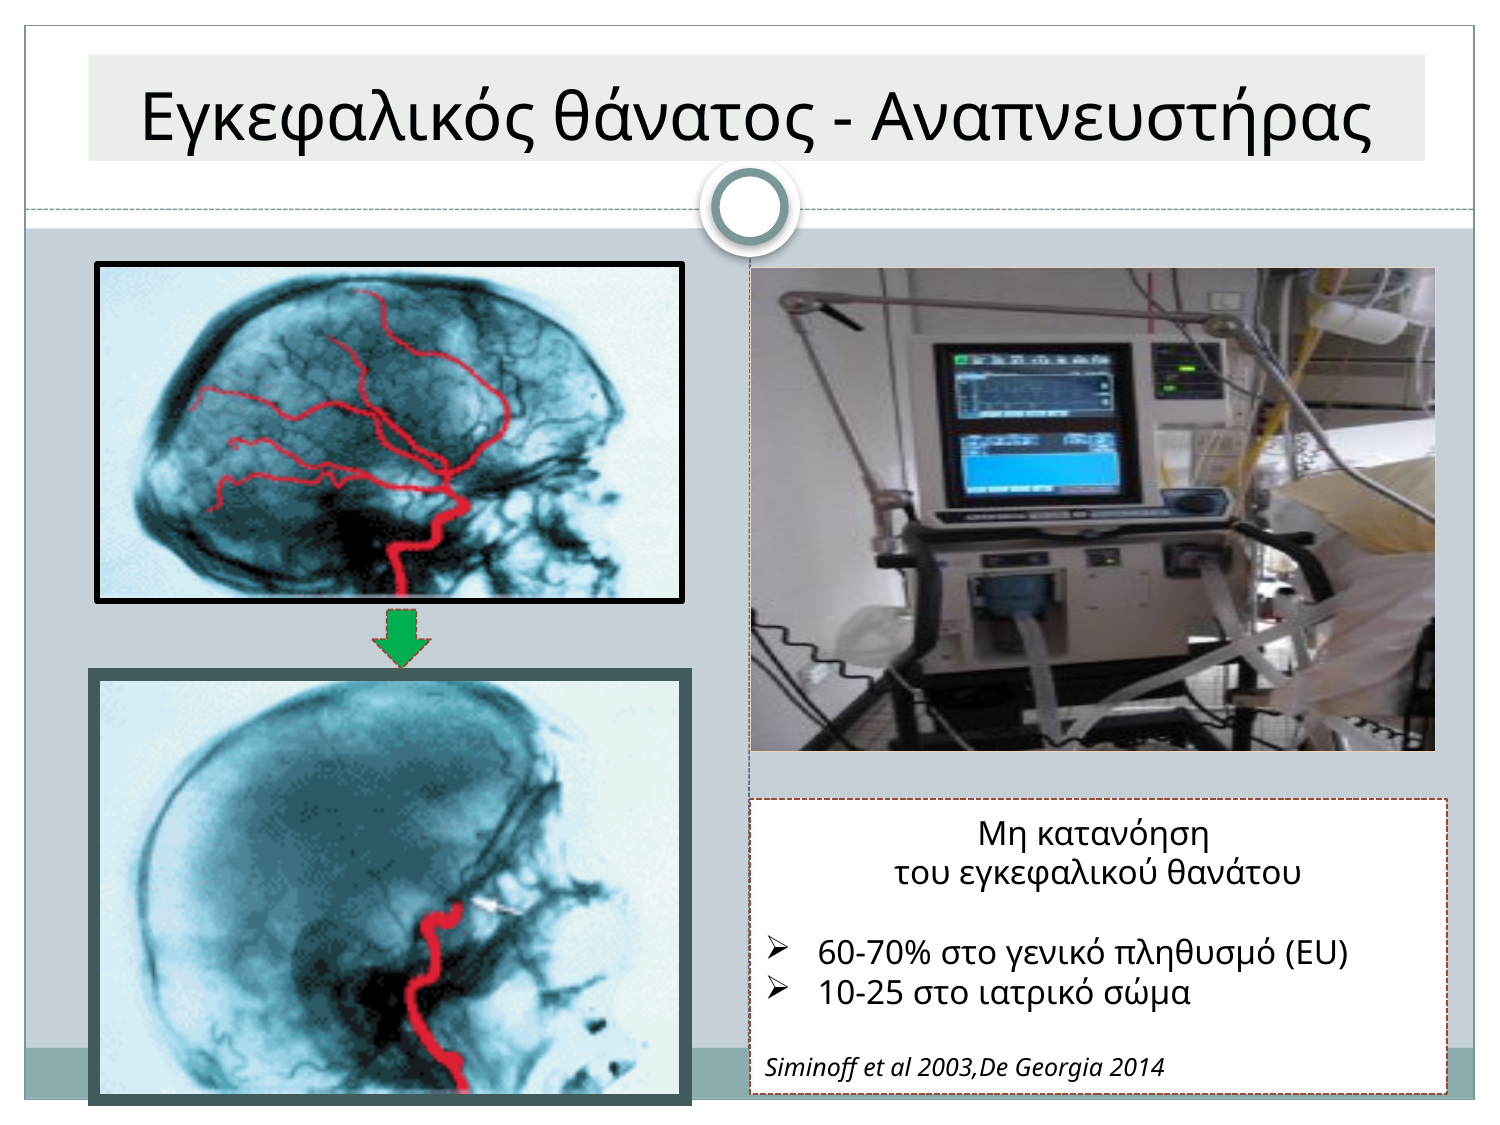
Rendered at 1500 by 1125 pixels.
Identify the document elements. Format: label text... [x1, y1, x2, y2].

picture [100, 680, 680, 1095]
text_box [371, 609, 432, 670]
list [100, 266, 680, 599]
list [749, 266, 1436, 752]
text_box Μη κατανόηση του εγκεφαλικού θανάτου 60-70% στο γενικό πληθυσμό (EU) 10-25 στο ιατρικό σώμα Siminoff et al 2003,De Georgia 2014 [749, 798, 1448, 1095]
title Εγκεφαλικός θάνατος - Αναπνευστήρας [88, 54, 1425, 161]
